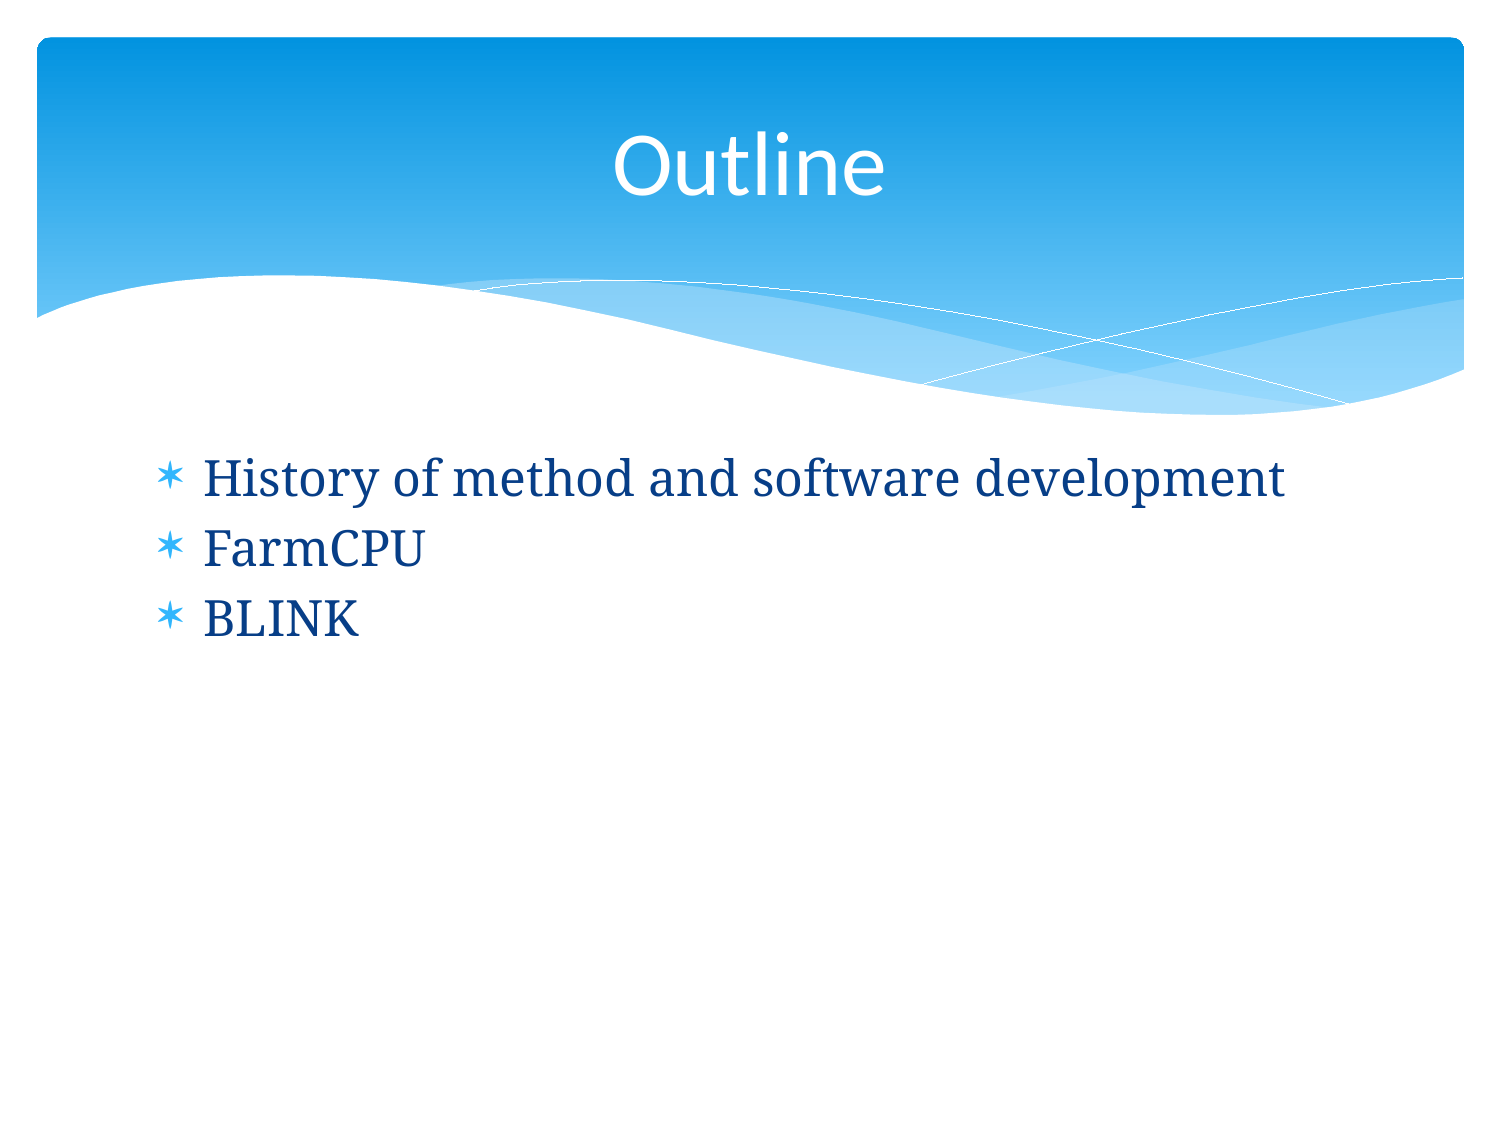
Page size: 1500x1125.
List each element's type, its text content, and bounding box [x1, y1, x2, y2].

title Outline [75, 55, 1425, 261]
list History of method and software development FarmCPU BLINK [143, 438, 1359, 1005]
